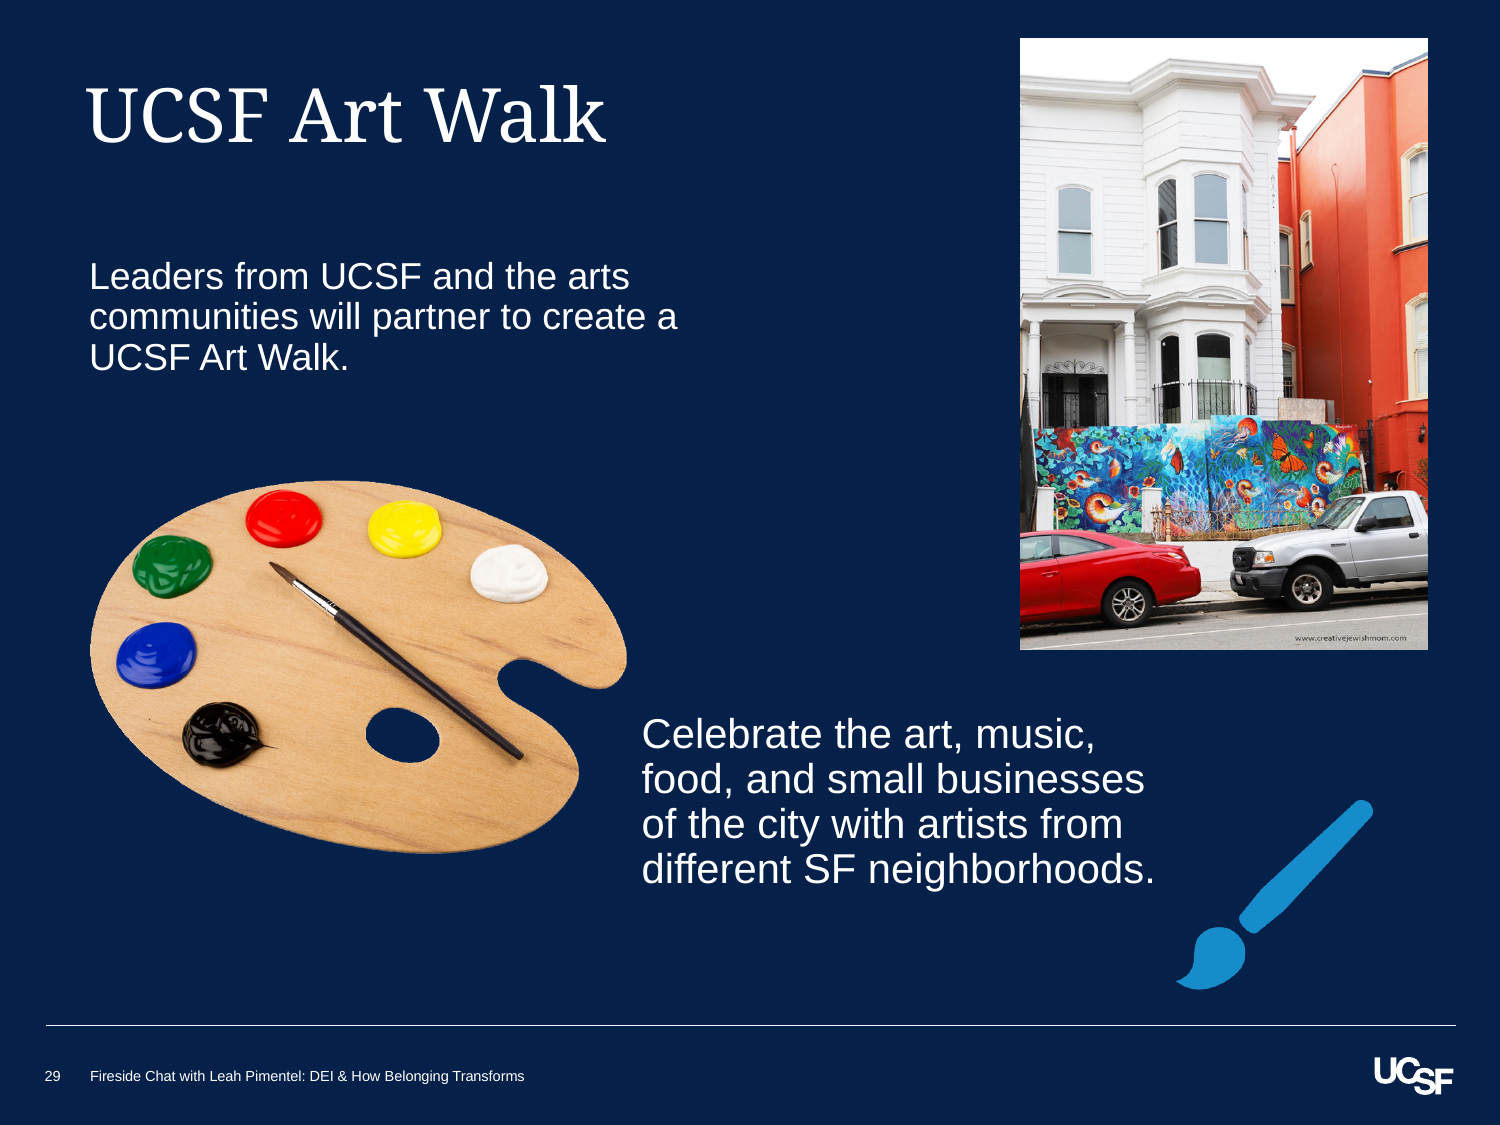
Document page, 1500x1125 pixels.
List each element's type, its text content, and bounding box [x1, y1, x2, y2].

slide_number 29 [44, 1058, 85, 1085]
text_box Leaders from UCSF and the arts communities will partner to create a UCSF Art Walk. [74, 249, 782, 386]
footer Fireside Chat with Leah Pimentel: DEI & How Belonging Transforms [89, 1061, 798, 1084]
text_box [713, 265, 1419, 841]
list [1163, 782, 1387, 1006]
picture [1019, 38, 1428, 650]
title UCSF Art Walk [74, 69, 1014, 170]
list Celebrate the art, music, food, and small businesses of the city with artists from different SF neighborhoods. [626, 705, 1158, 926]
picture [89, 479, 627, 854]
